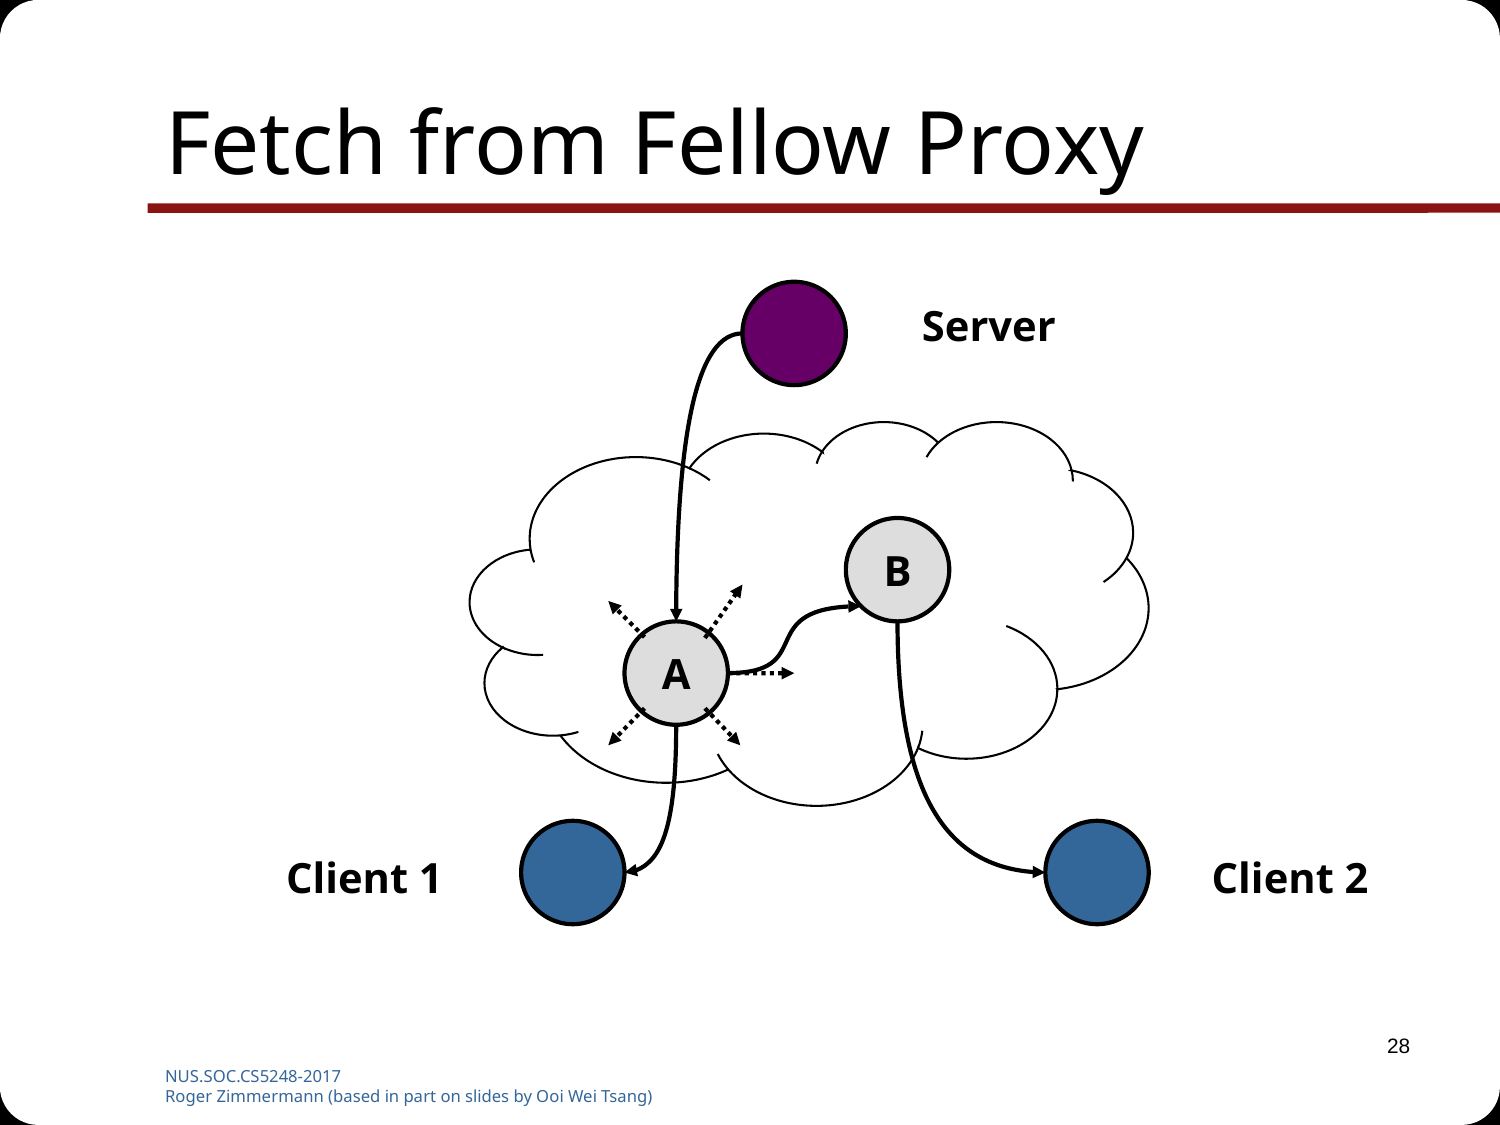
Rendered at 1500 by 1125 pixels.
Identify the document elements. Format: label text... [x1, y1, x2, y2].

text_box [469, 457, 674, 773]
text_box Server [907, 292, 1072, 357]
text_box [521, 820, 625, 925]
text_box [1045, 820, 1149, 925]
slide_number NUS.SOC.CS5248-2017 Roger Zimmermann (based in part on slides by Ooi Wei Tsang) [149, 1058, 549, 1101]
slide_number 28 [1112, 1024, 1426, 1101]
text_box Client 2 [1196, 844, 1384, 909]
text_box A [624, 621, 728, 725]
text_box B [845, 517, 950, 622]
text_box [746, 422, 1149, 677]
text_box [704, 628, 724, 651]
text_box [845, 674, 1096, 822]
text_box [676, 333, 741, 620]
text_box [718, 722, 741, 746]
text_box [608, 601, 645, 638]
text_box [608, 715, 638, 746]
text_box [742, 281, 846, 386]
title Fetch from Fellow Proxy [149, 45, 1426, 234]
text_box Client 1 [271, 844, 459, 909]
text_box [729, 608, 862, 674]
text_box [677, 680, 840, 806]
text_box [578, 774, 725, 825]
footer [549, 1024, 1038, 1101]
